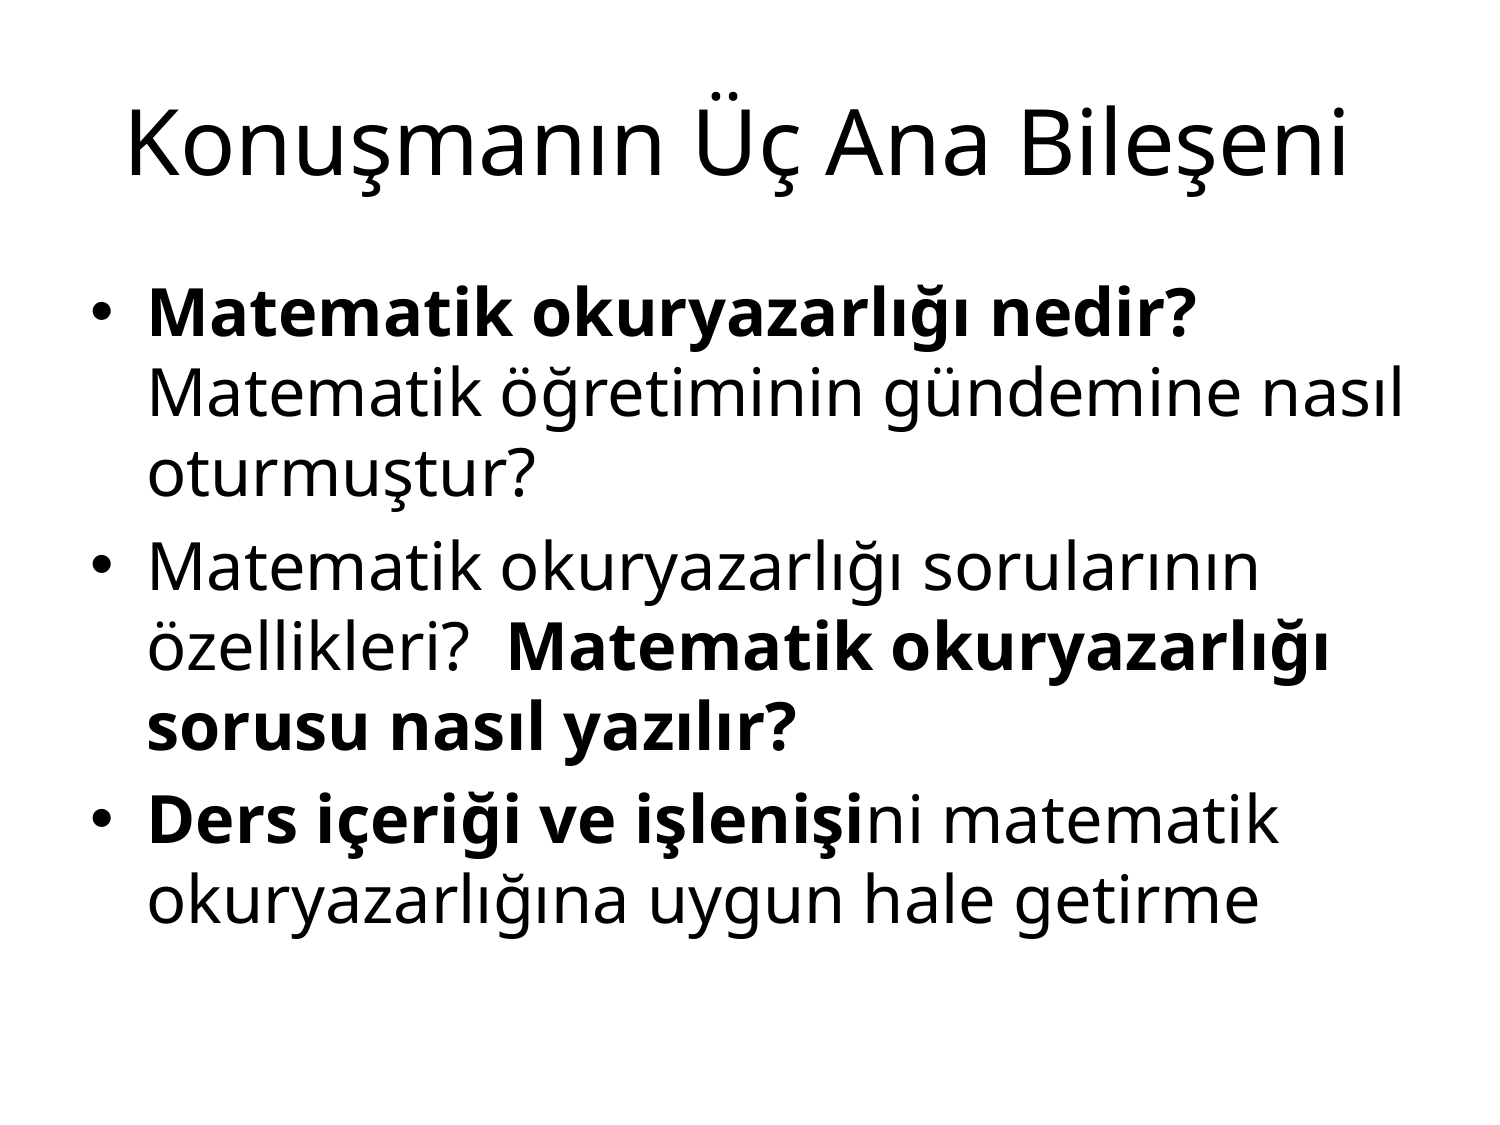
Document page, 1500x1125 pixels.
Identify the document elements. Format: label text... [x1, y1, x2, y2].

list Matematik okuryazarlığı nedir? Matematik öğretiminin gündemine nasıl oturmuştur? Matematik okuryazarlığı sorularının özellikleri? Matematik okuryazarlığı sorusu nasıl yazılır? Ders içeriği ve işlenişini matematik okuryazarlığına uygun hale getirme [75, 262, 1425, 1005]
title Konuşmanın Üç Ana Bileşeni [75, 45, 1425, 233]
